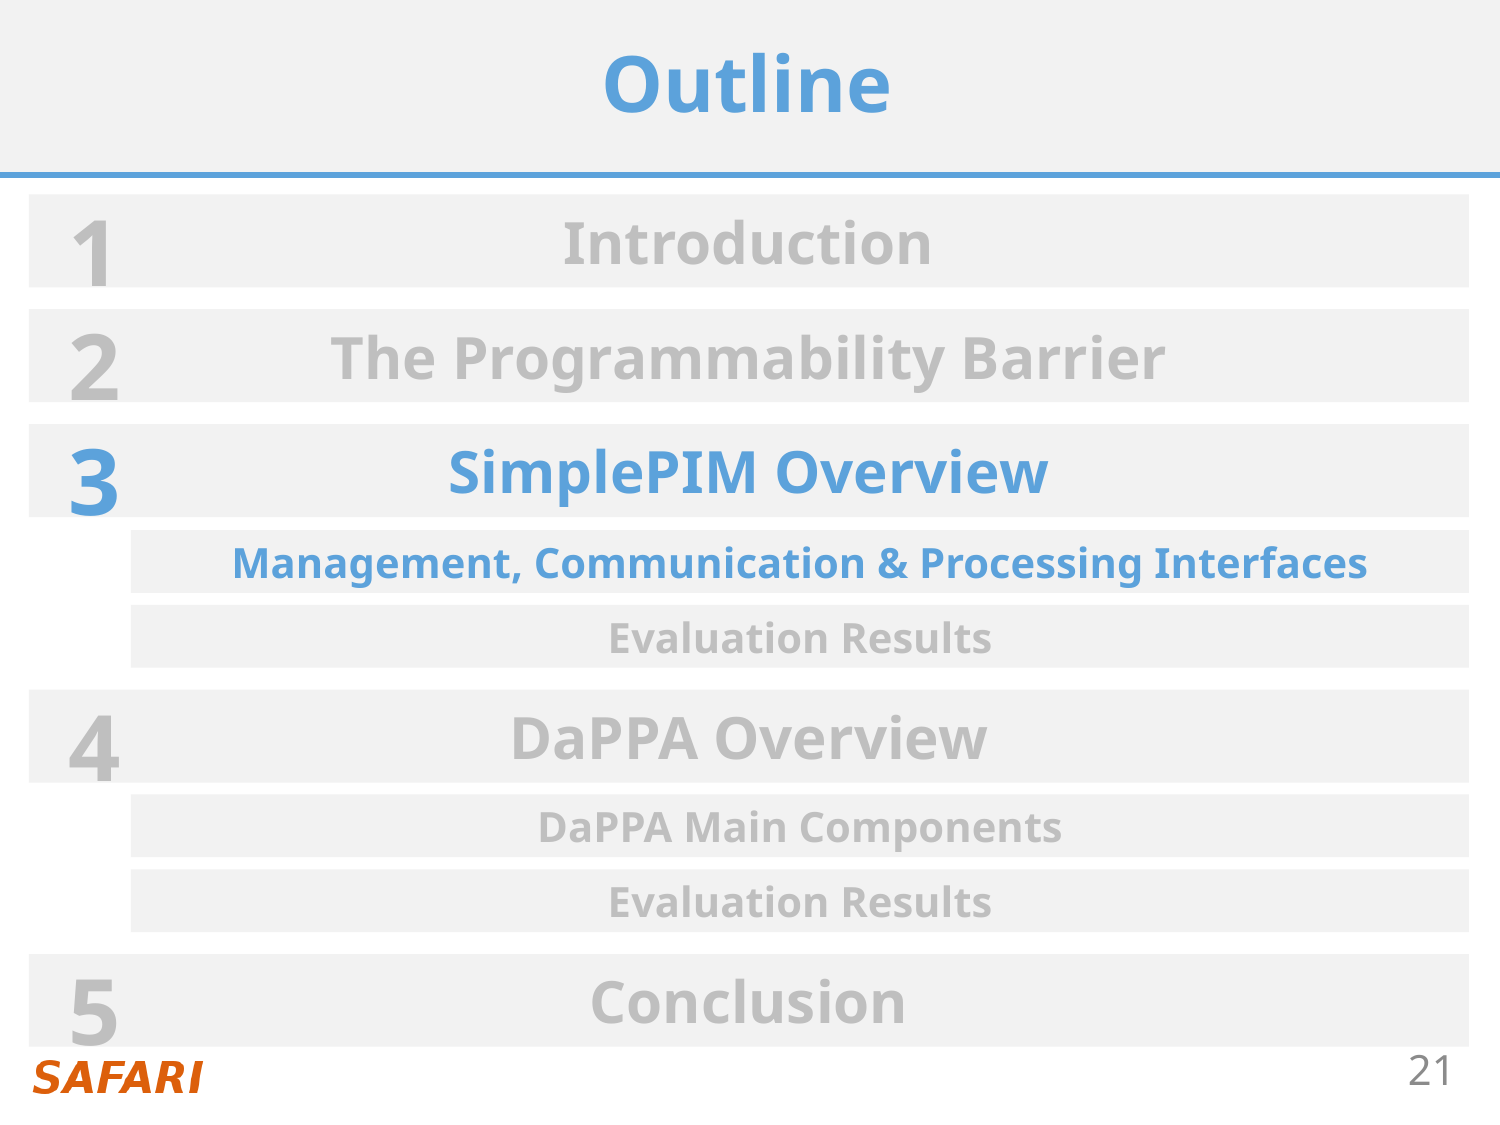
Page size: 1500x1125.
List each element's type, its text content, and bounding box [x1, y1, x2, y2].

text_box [28, 194, 1469, 288]
picture [31, 1051, 209, 1104]
title Outline [27, 37, 1487, 138]
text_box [28, 689, 1469, 933]
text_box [28, 424, 1469, 668]
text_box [28, 954, 1469, 1048]
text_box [28, 309, 1469, 403]
